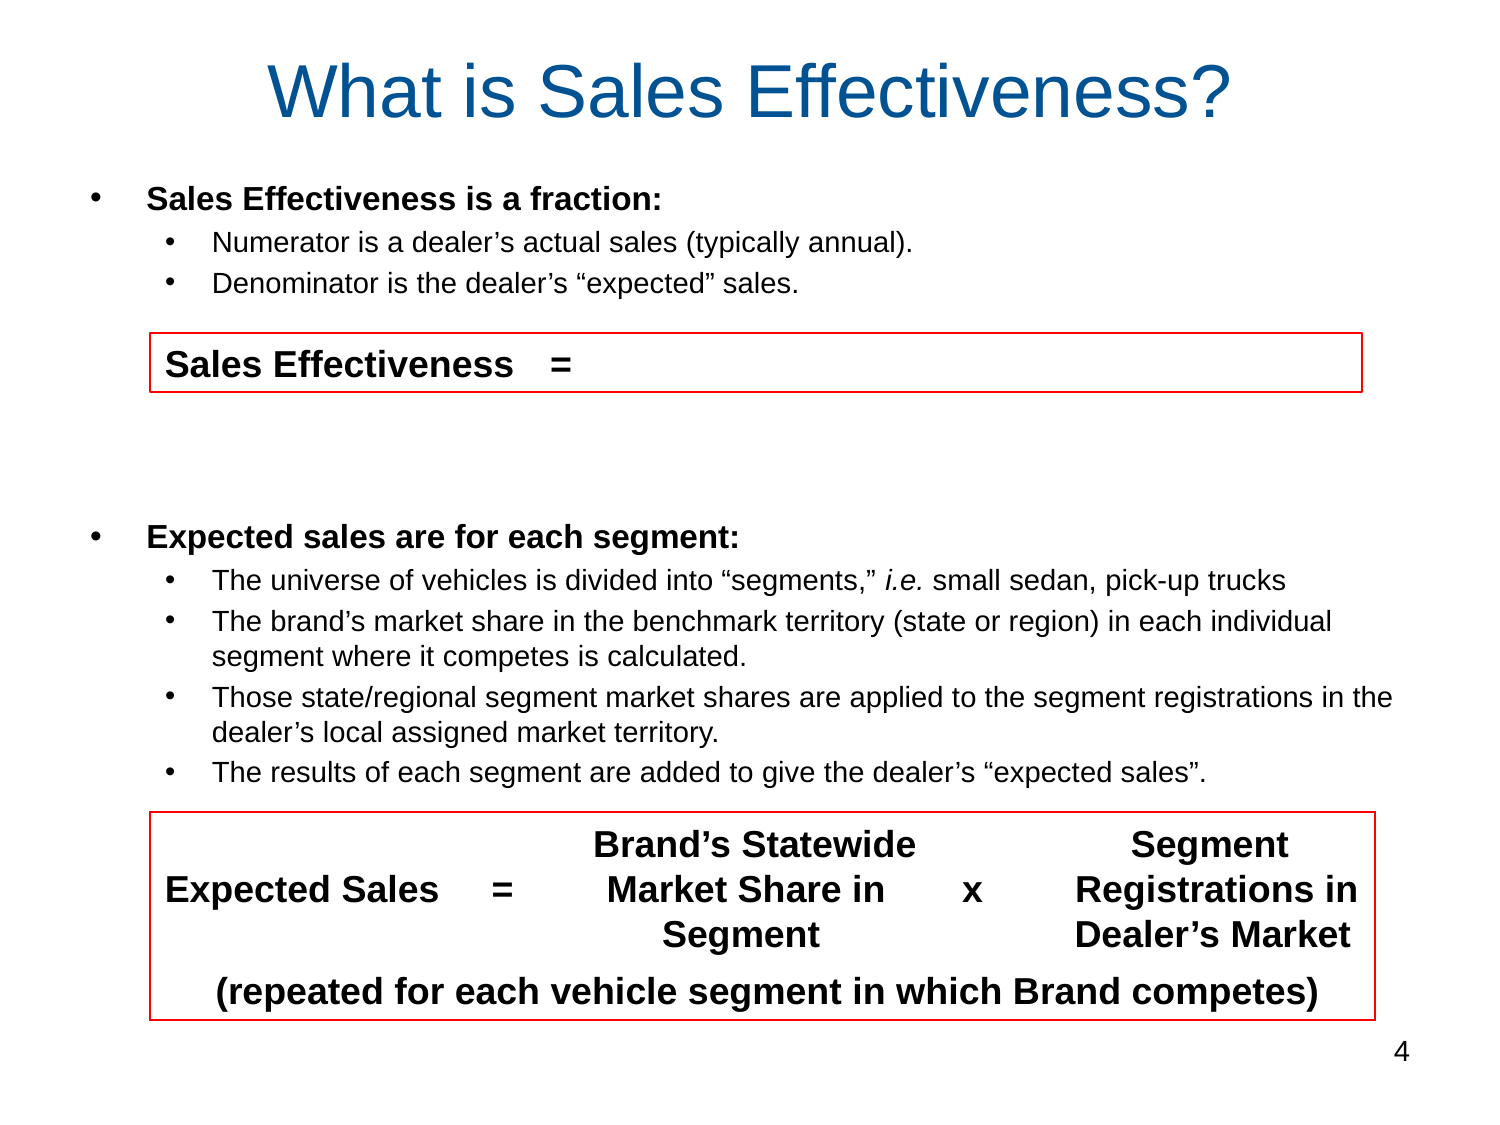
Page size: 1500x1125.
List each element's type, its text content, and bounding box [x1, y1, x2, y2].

title What is Sales Effectiveness? [75, 0, 1425, 170]
text_box Brand’s Statewide Segment Expected Sales = Market Share in x Registrations in Segment Dealer’s Market (repeated for each vehicle segment in which Brand competes) [150, 812, 1375, 1020]
slide_number 4 [1074, 1024, 1425, 1103]
list Sales Effectiveness is a fraction: Numerator is a dealer’s actual sales (typically annual). Denominator is the dealer’s “expected” sales. Expected sales are for each segment: The universe of vehicles is divided into “segments,” i.e. small sedan, pick-up trucks The brand’s market share in the benchmark territory (state or region) in each individual segment where it competes is calculated. Those state/regional segment market shares are applied to the segment registrations in the dealer’s local assigned market territory. The results of each segment are added to give the dealer’s “expected sales”. [75, 170, 1425, 1000]
